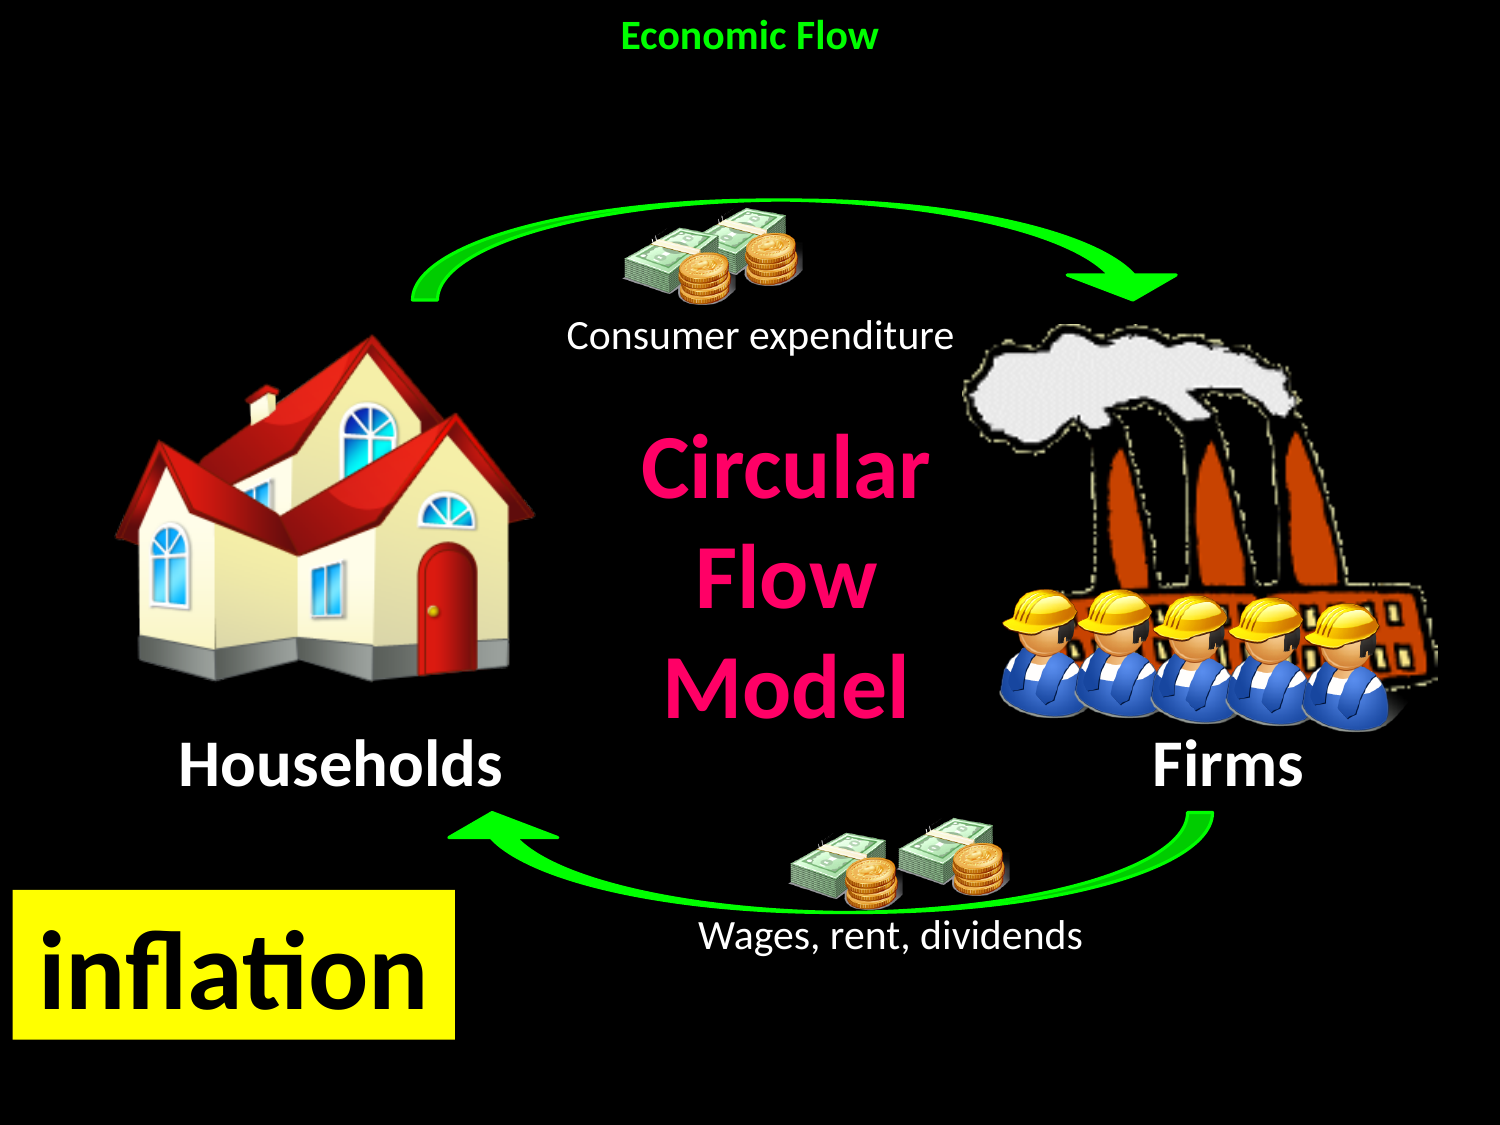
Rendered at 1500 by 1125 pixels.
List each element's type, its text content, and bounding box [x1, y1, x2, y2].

text_box [635, 200, 682, 205]
picture [99, 274, 551, 726]
text_box [1016, 810, 1215, 900]
picture [621, 187, 804, 324]
picture [962, 324, 1438, 748]
text_box Economic Flow [605, 0, 895, 65]
text_box Wages, rent, dividends [683, 900, 1098, 965]
text_box inflation [12, 889, 455, 1040]
text_box [422, 206, 619, 273]
text_box [446, 810, 702, 906]
picture [787, 797, 1011, 929]
text_box Consumer expenditure [554, 299, 970, 365]
text_box Firms [1138, 748, 1320, 808]
text_box Households [164, 735, 519, 808]
text_box Circular Flow Model [626, 399, 947, 745]
text_box [807, 198, 1179, 302]
